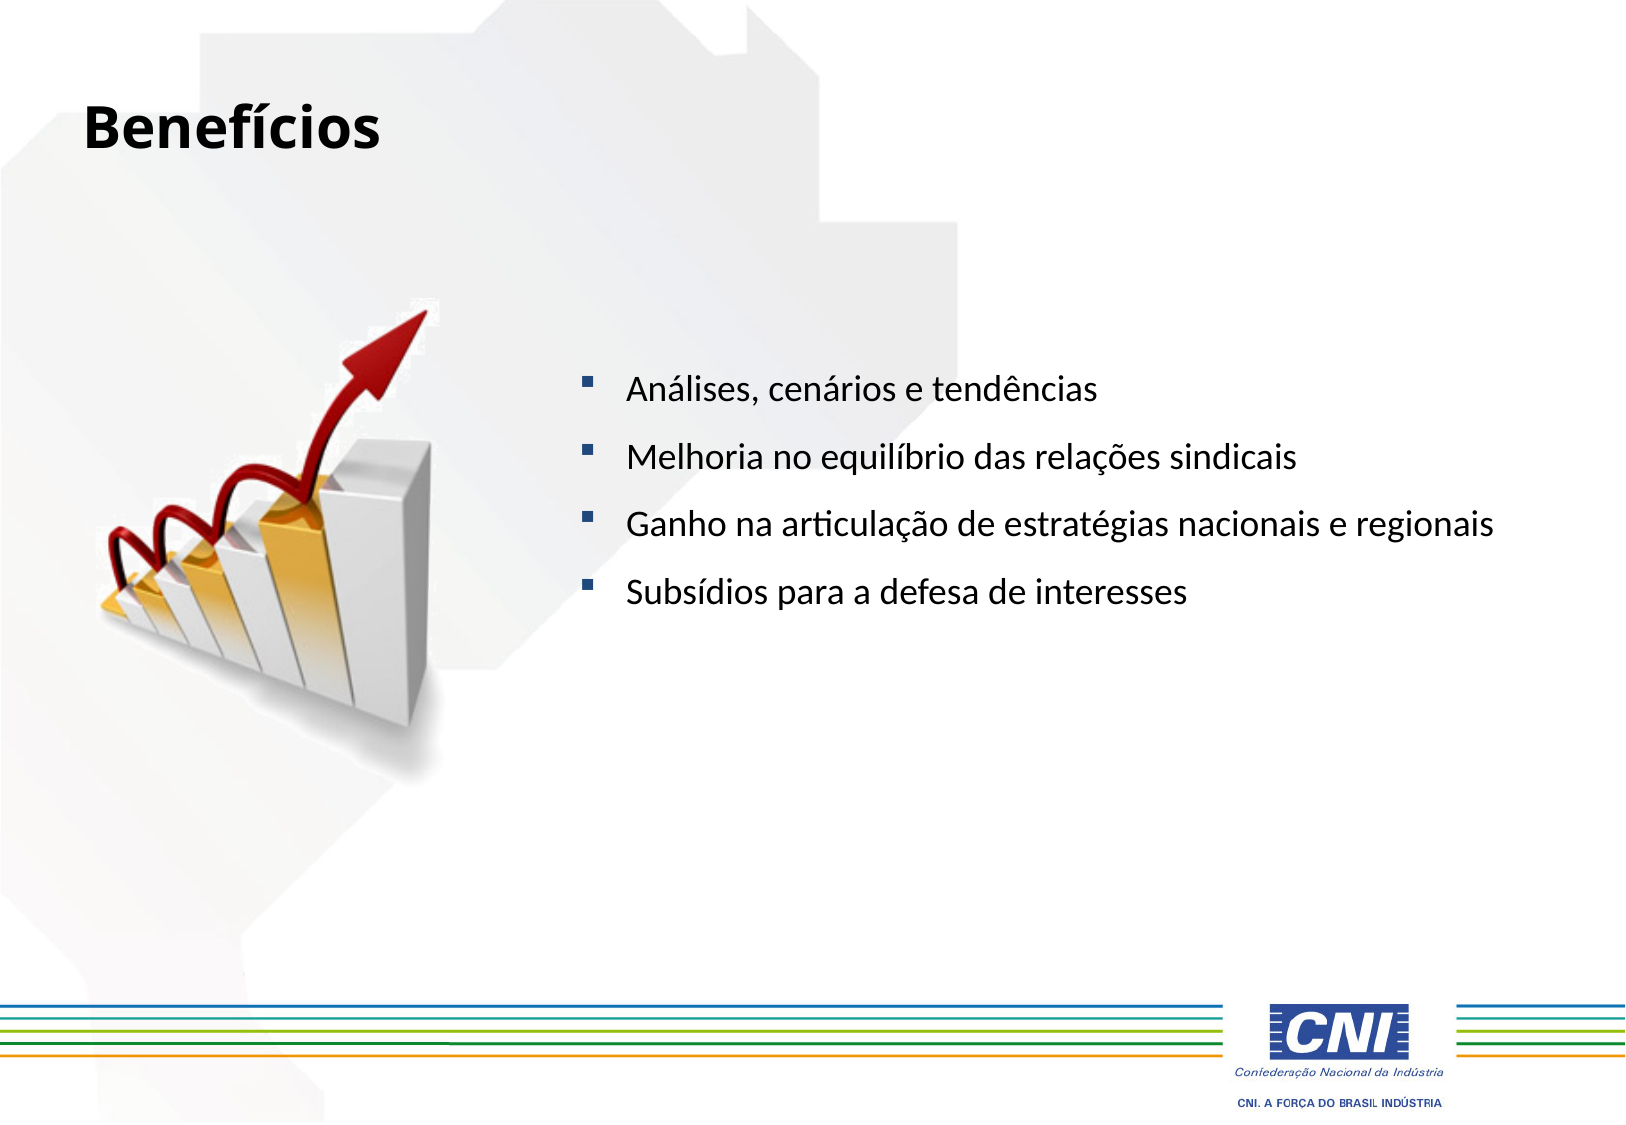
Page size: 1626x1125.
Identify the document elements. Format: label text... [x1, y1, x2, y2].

text_box Benefícios [82, 90, 1534, 161]
picture [0, 0, 1626, 1125]
text_box Análises, cenários e tendências Melhoria no equilíbrio das relações sindicais Ganho na articulação de estratégias nacionais e regionais Subsídios para a defesa de interesses [564, 334, 1593, 687]
